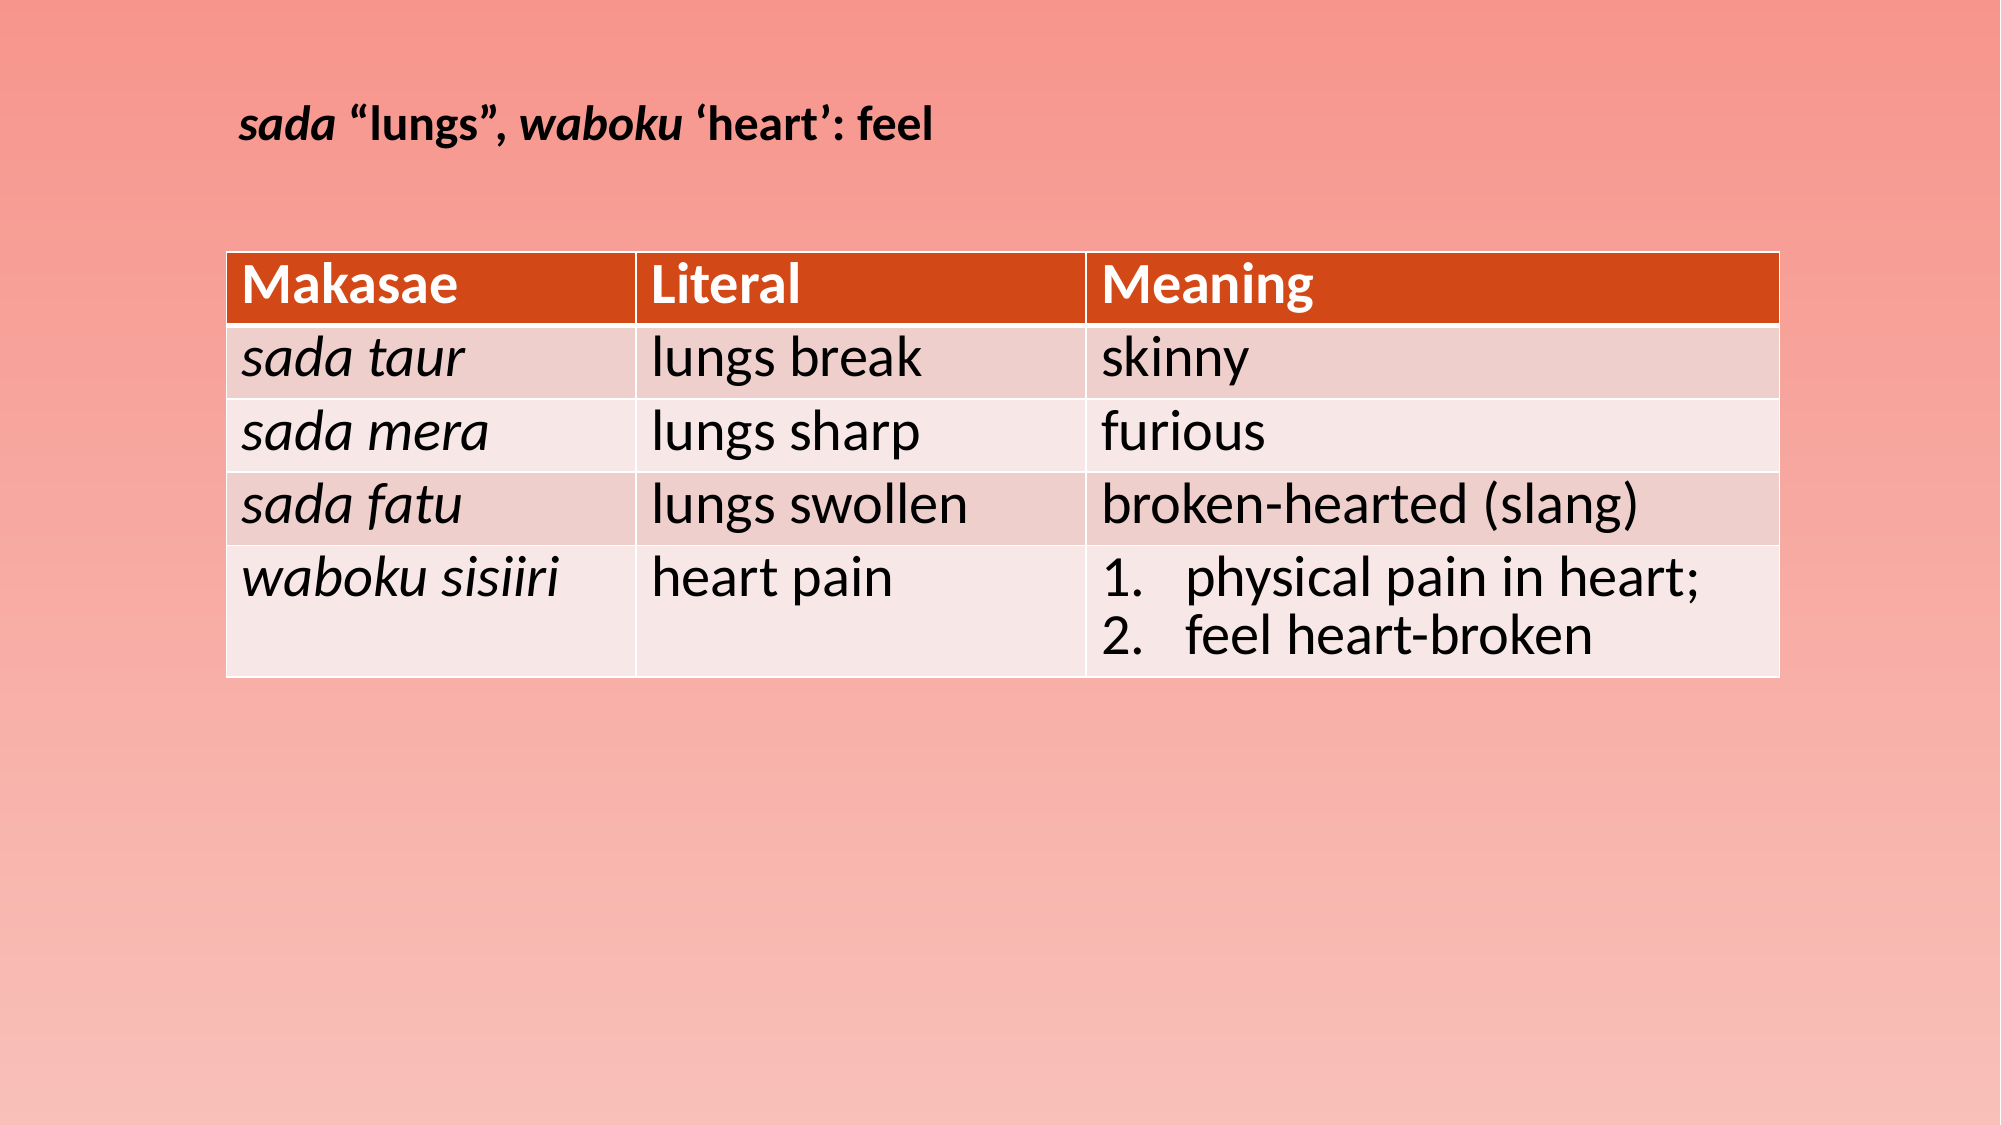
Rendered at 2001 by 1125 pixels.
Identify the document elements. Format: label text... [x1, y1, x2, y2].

table_cell furious [1087, 400, 1779, 471]
table_cell skinny [1087, 328, 1779, 398]
table_header Makasae [227, 253, 635, 323]
table_cell sada taur [227, 328, 635, 398]
table_header Meaning [1087, 253, 1779, 323]
title sada “lungs”, waboku ‘heart’: feel [223, 22, 1800, 219]
table_header Literal [637, 253, 1085, 323]
table_cell heart pain [637, 546, 1085, 676]
table_cell sada mera [227, 400, 635, 471]
table_cell physical pain in heart; feel heart-broken [1087, 546, 1779, 676]
table_cell lungs sharp [637, 400, 1085, 471]
table_cell waboku sisiiri [227, 546, 635, 676]
table_cell lungs break [637, 328, 1085, 398]
table_cell sada fatu [227, 473, 635, 545]
table_cell broken-hearted (slang) [1087, 473, 1779, 545]
table_cell lungs swollen [637, 473, 1085, 545]
